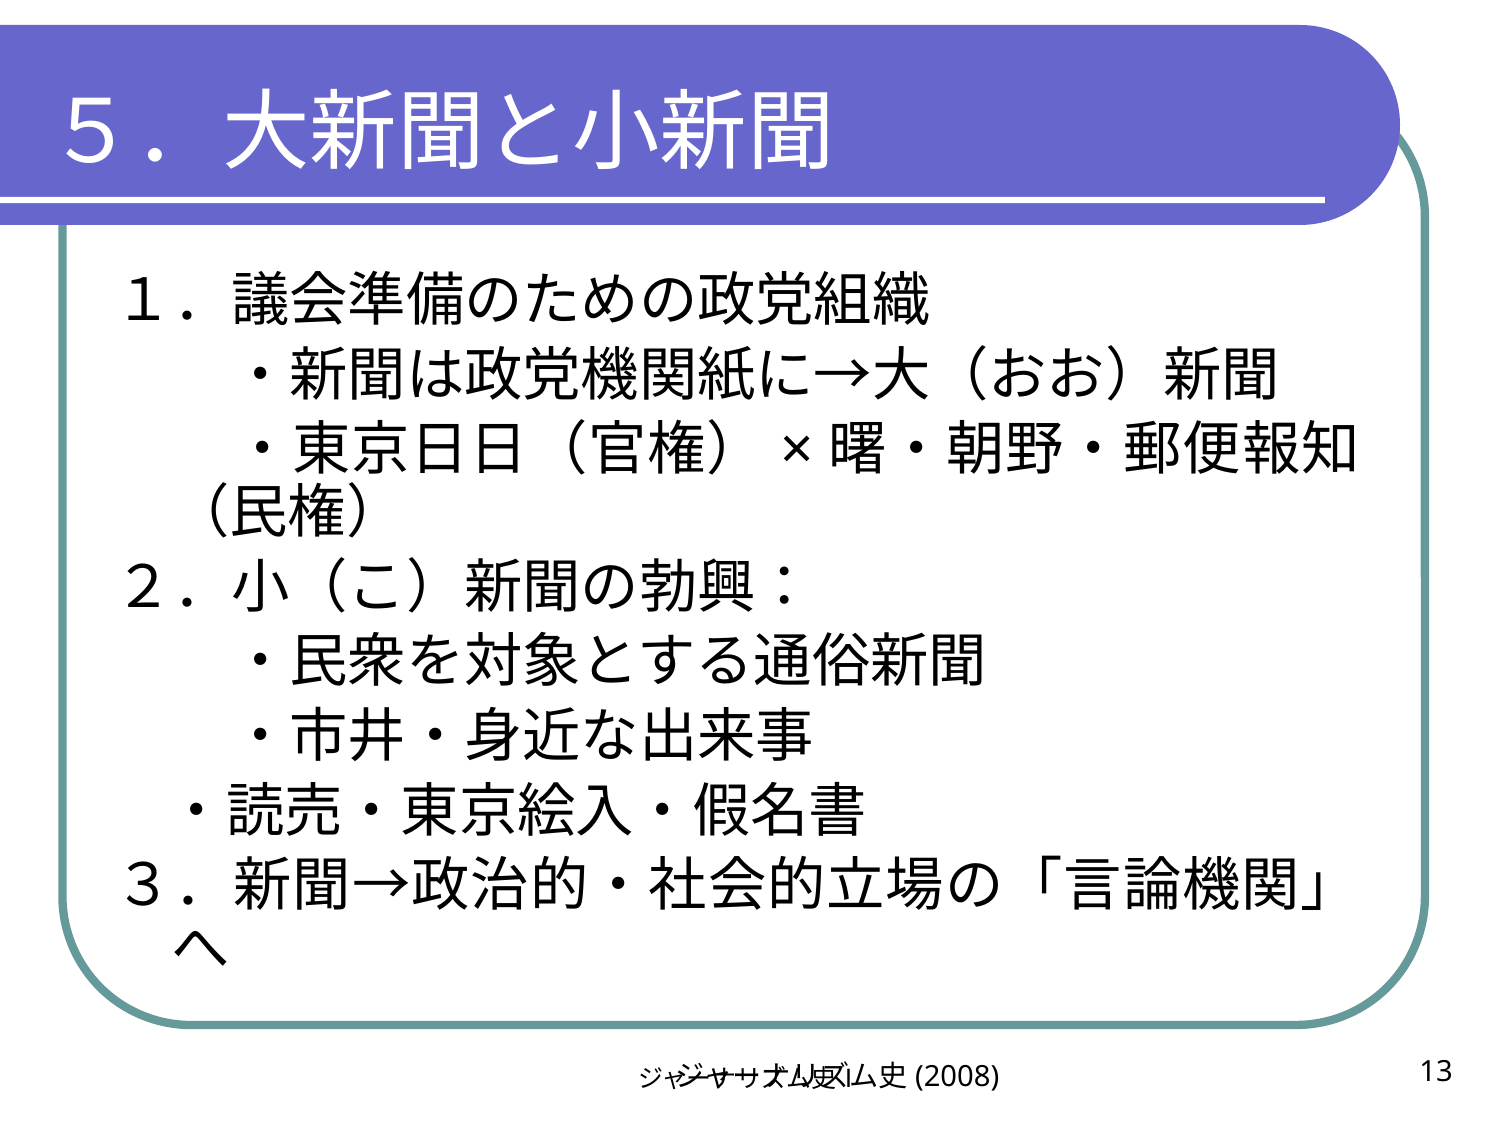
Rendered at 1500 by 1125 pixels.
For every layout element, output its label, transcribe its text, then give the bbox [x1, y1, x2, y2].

list １．議会準備のための政党組織 ・新聞は政党機関紙に→大（おお）新聞 ・東京日日（官権）×曙・朝野・郵便報知（民権） ２．小（こ）新聞の勃興： ・民衆を対象とする通俗新聞 ・市井・身近な出来事 ・読売・東京絵入・假名書 ３．新聞→政治的・社会的立場の「言論機関」へ [99, 262, 1375, 934]
text_box 13 [1155, 1024, 1468, 1100]
title ５．大新聞と小新聞 [32, 37, 1347, 188]
text_box ジャーナリズム史(2008) [988, 1024, 1075, 1100]
footer ジャーナリズム史Ⅰ [512, 1024, 988, 1101]
